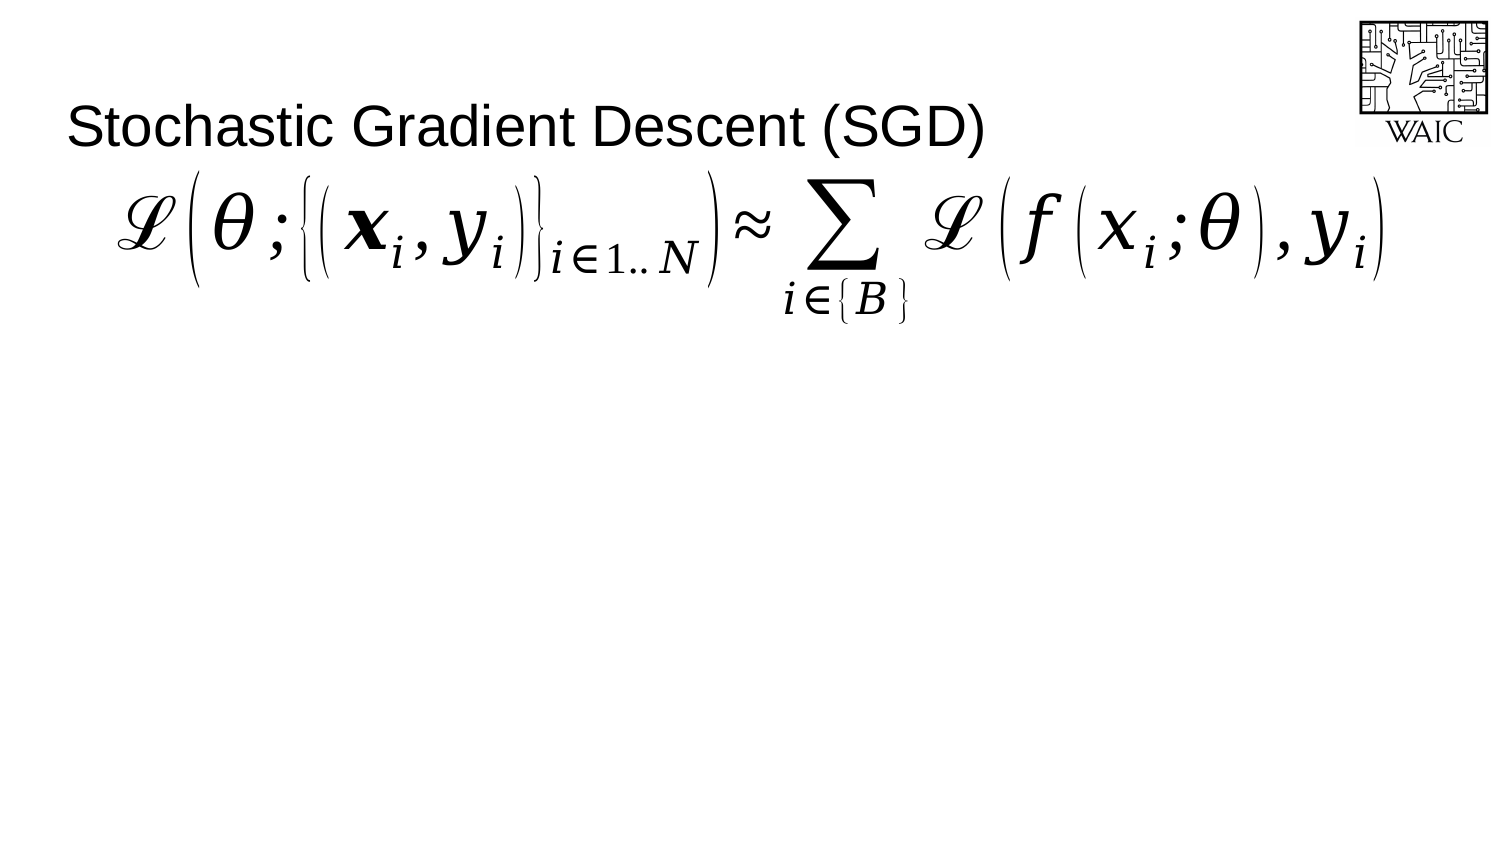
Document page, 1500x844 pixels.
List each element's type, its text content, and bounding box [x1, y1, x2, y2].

title Stochastic Gradient Descent (SGD) [51, 72, 1449, 167]
picture [1355, 17, 1491, 148]
